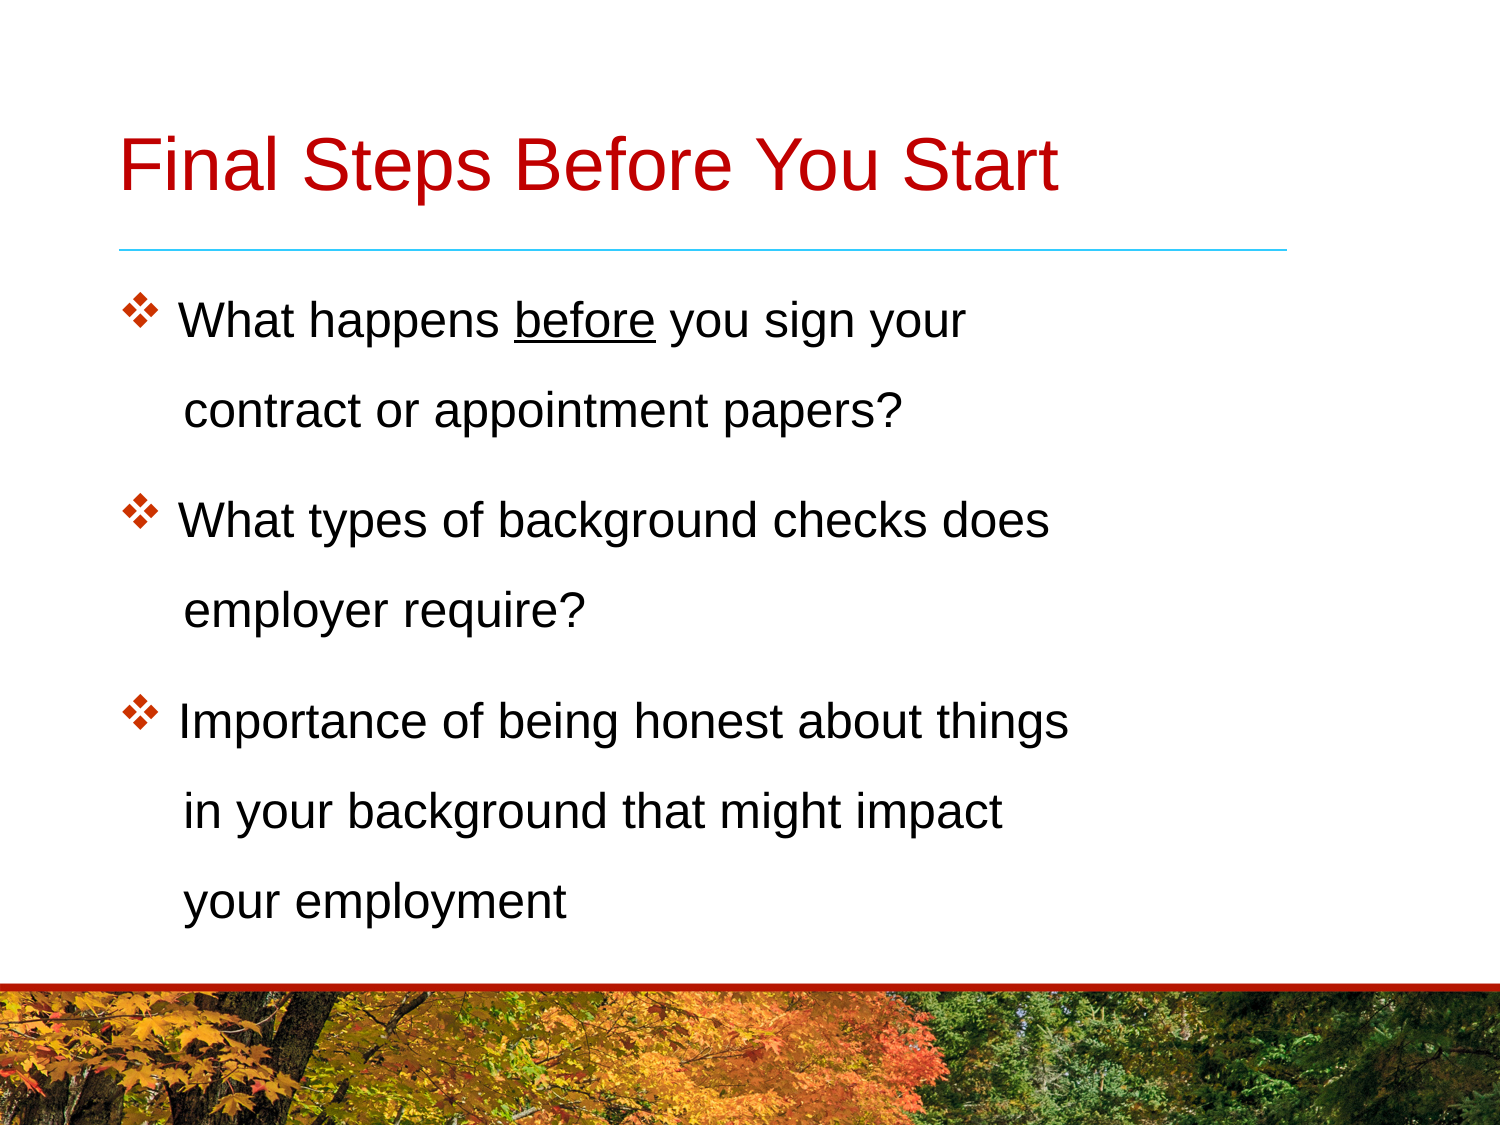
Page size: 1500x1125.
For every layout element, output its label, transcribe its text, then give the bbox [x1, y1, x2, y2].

title Final Steps Before You Start [103, 57, 1381, 249]
list What happens before you sign your contract or appointment papers? What types of background checks does employer require? Importance of being honest about things in your background that might impact your employment [103, 249, 1397, 964]
picture [0, 0, 1500, 1125]
